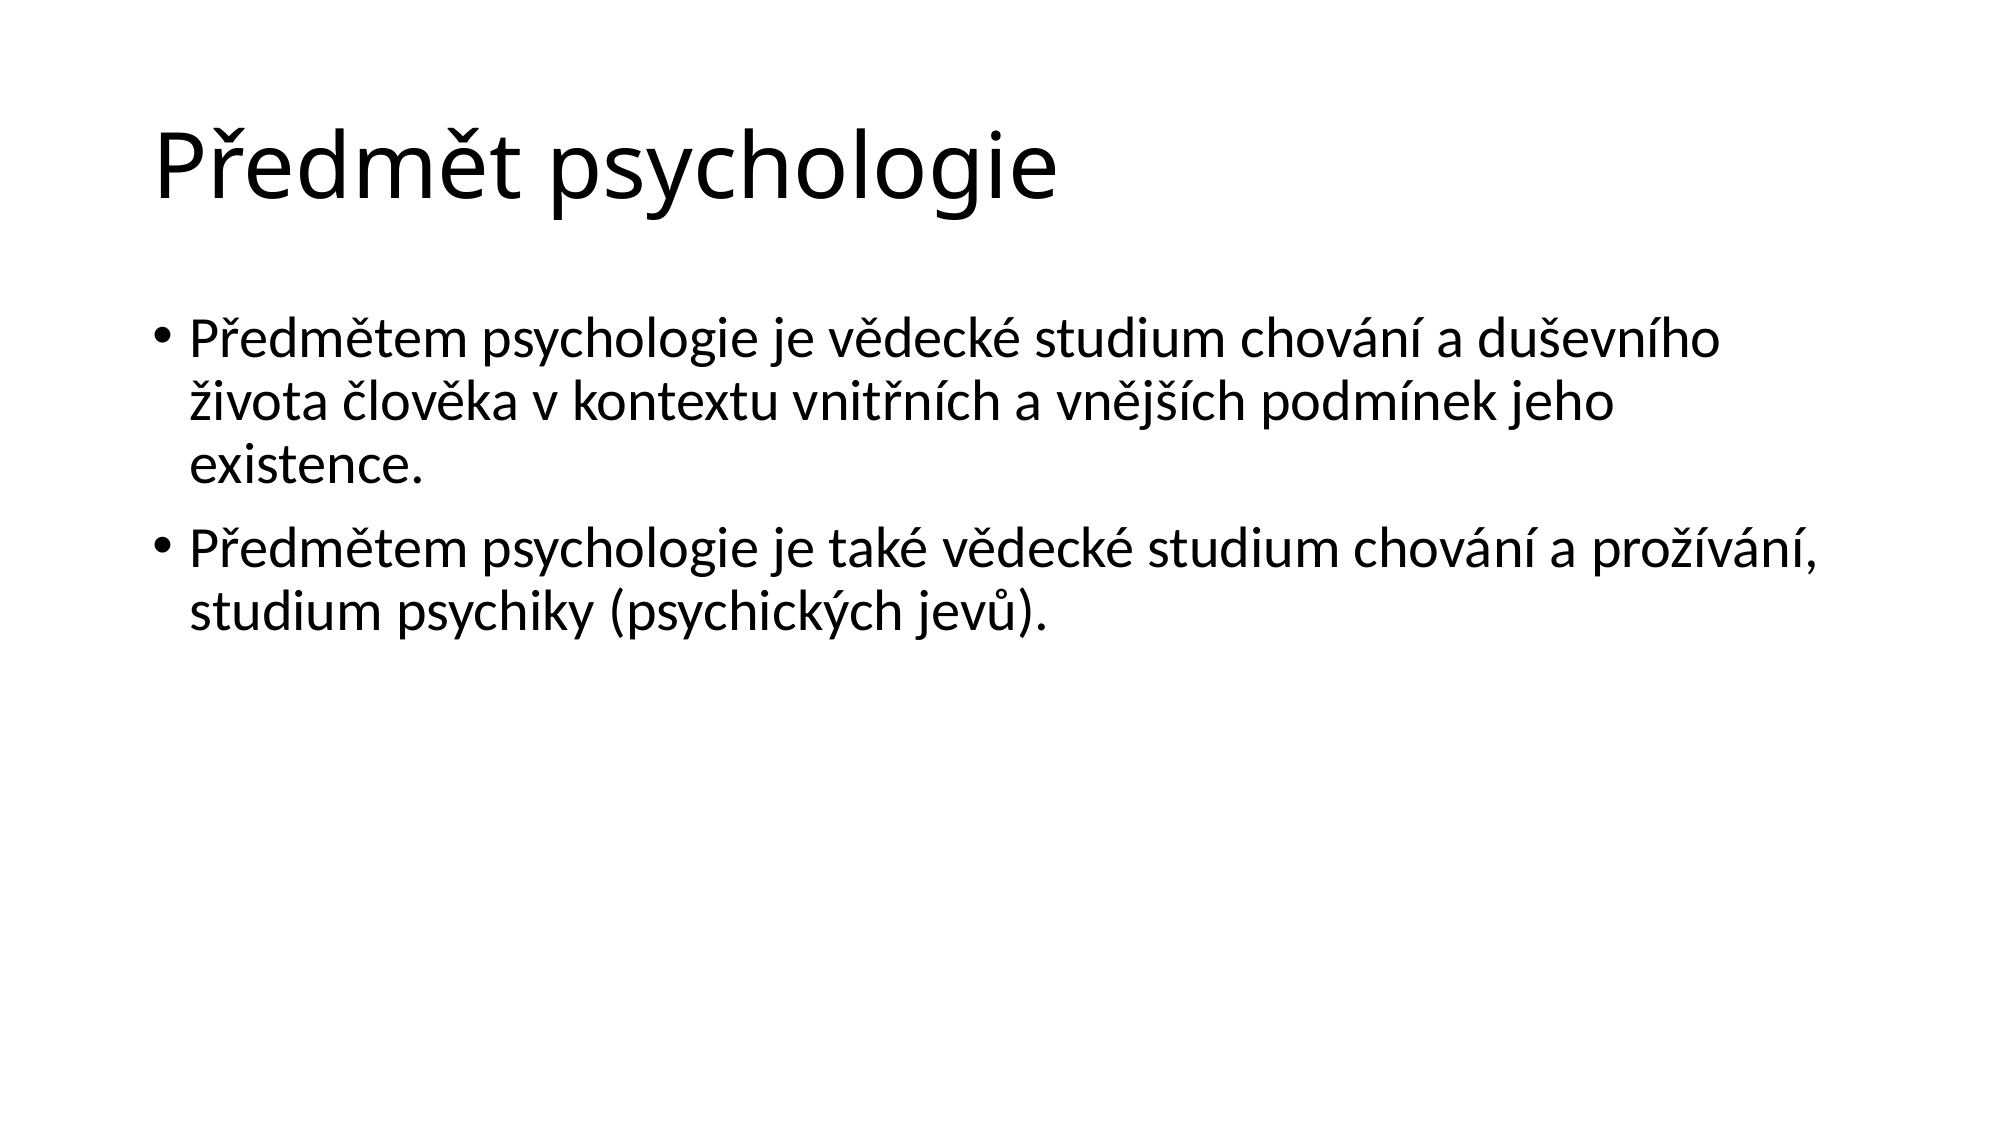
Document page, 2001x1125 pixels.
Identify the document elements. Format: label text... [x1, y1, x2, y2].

title Předmět psychologie [137, 59, 1863, 278]
list Předmětem psychologie je vědecké studium chování a duševního života člověka v kontextu vnitřních a vnějších podmínek jeho existence. Předmětem psychologie je také vědecké studium chování a prožívání, studium psychiky (psychických jevů). [137, 299, 1863, 1014]
